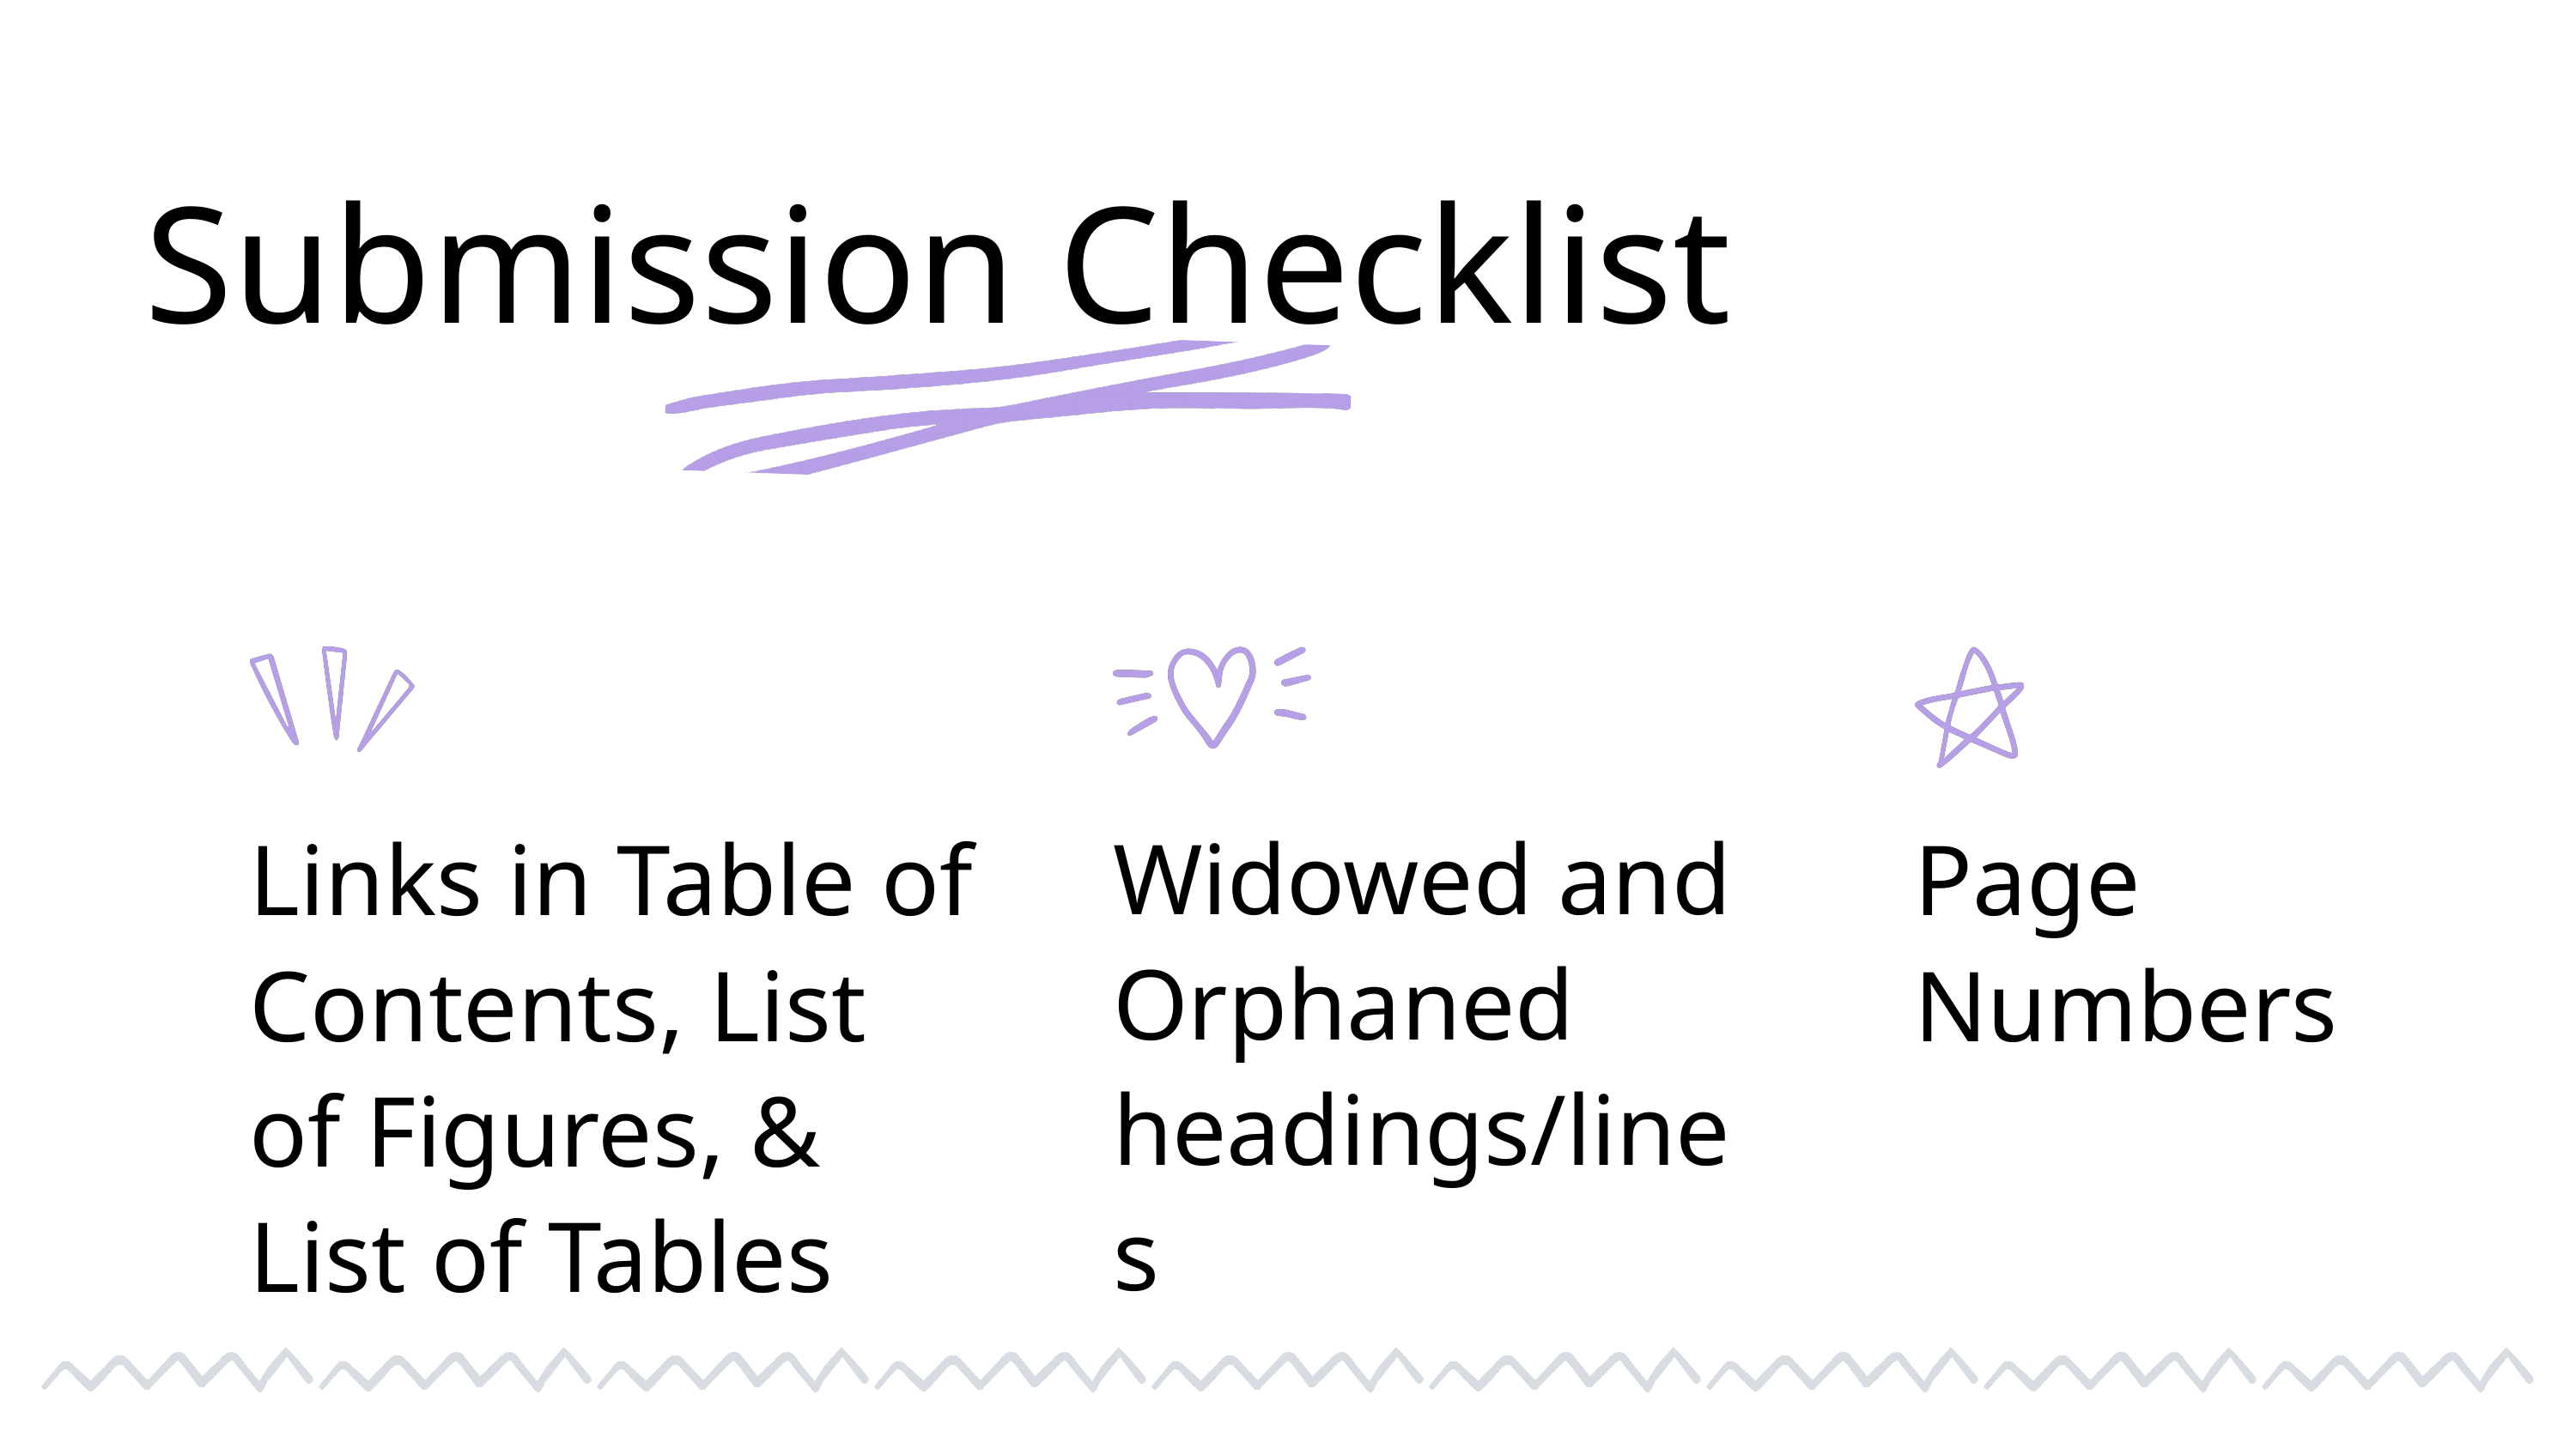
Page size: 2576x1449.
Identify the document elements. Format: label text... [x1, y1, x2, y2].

text_box [1112, 646, 1311, 749]
text_box [1914, 646, 2025, 768]
text_box [663, 355, 1353, 494]
text_box [249, 646, 415, 752]
text_box Submission Checklist [144, 161, 1809, 355]
text_box Links in Table of Contents, List of Figures, & List of Tables [249, 809, 983, 1313]
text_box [39, 1347, 2537, 1393]
text_box Widowed and Orphaned headings/lines [1112, 808, 1766, 1311]
text_box Page Numbers [1914, 809, 2537, 1061]
